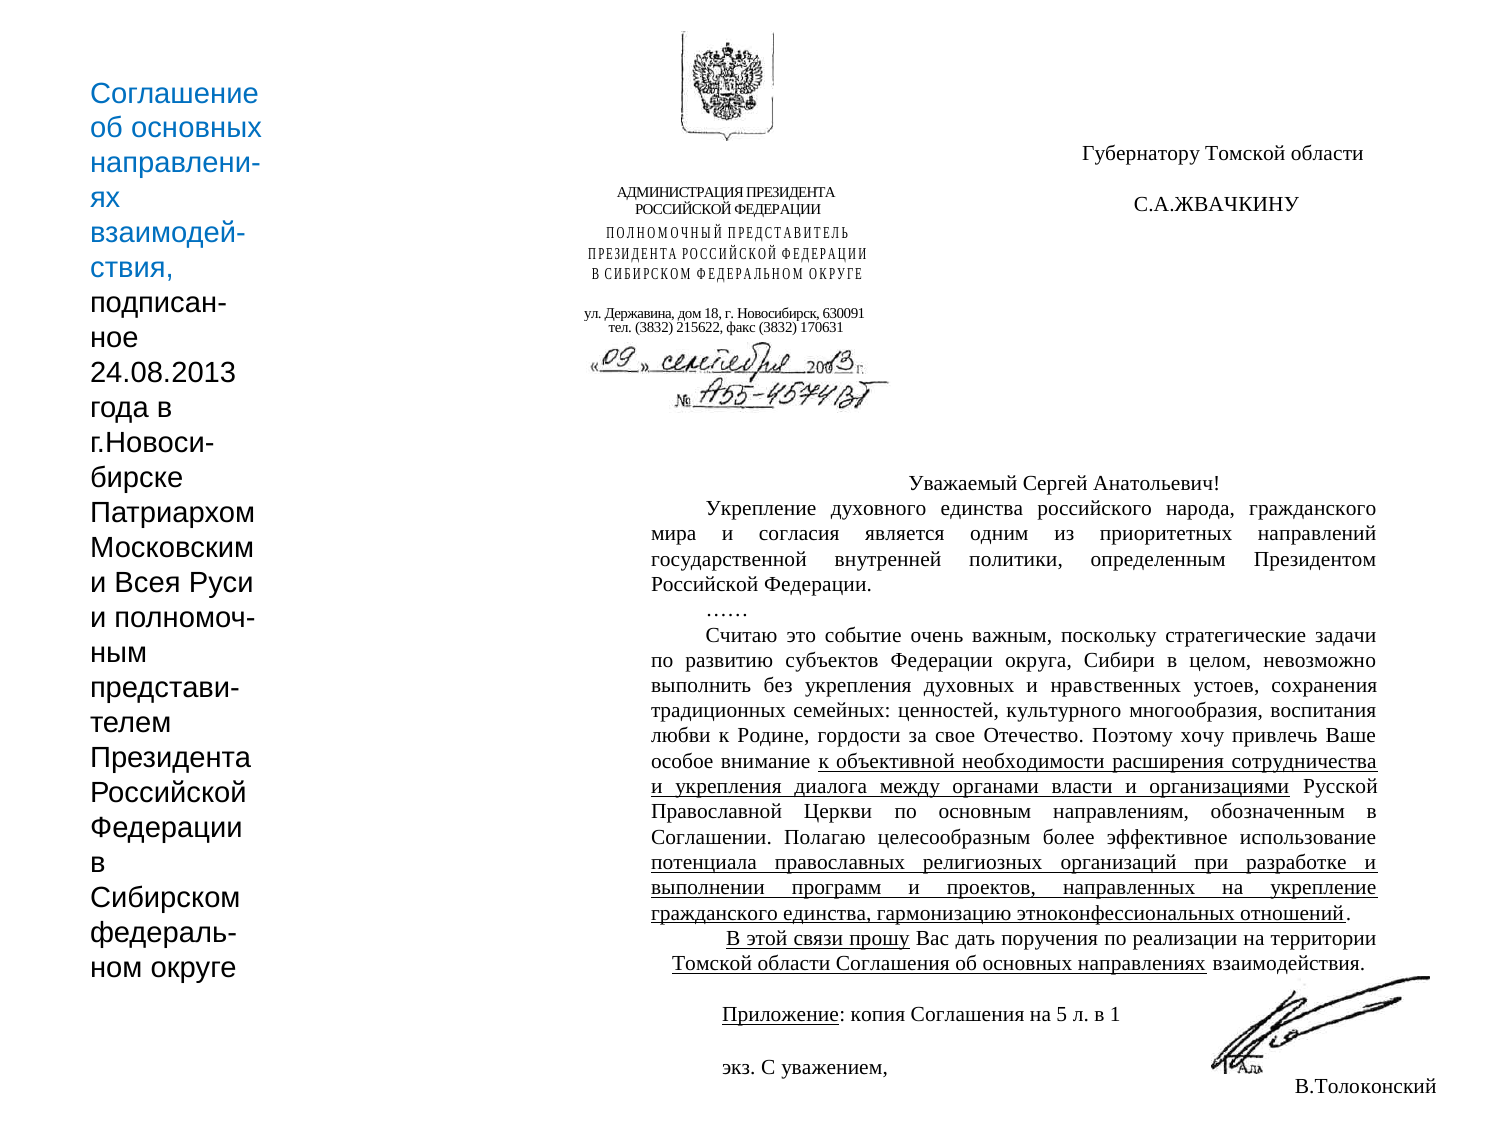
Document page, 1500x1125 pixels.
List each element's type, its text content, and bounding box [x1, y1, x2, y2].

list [562, 30, 1450, 1107]
list Соглашение об основных направлени-ях взаимодей-ствия, подписан-ное 24.08.2013 года в г.Новоси-бирске Патриархом Московским и Всея Руси и полномоч-ным представи-телем Президента Российской Федерации в Сибирском федераль-ном округе [75, 66, 278, 1059]
